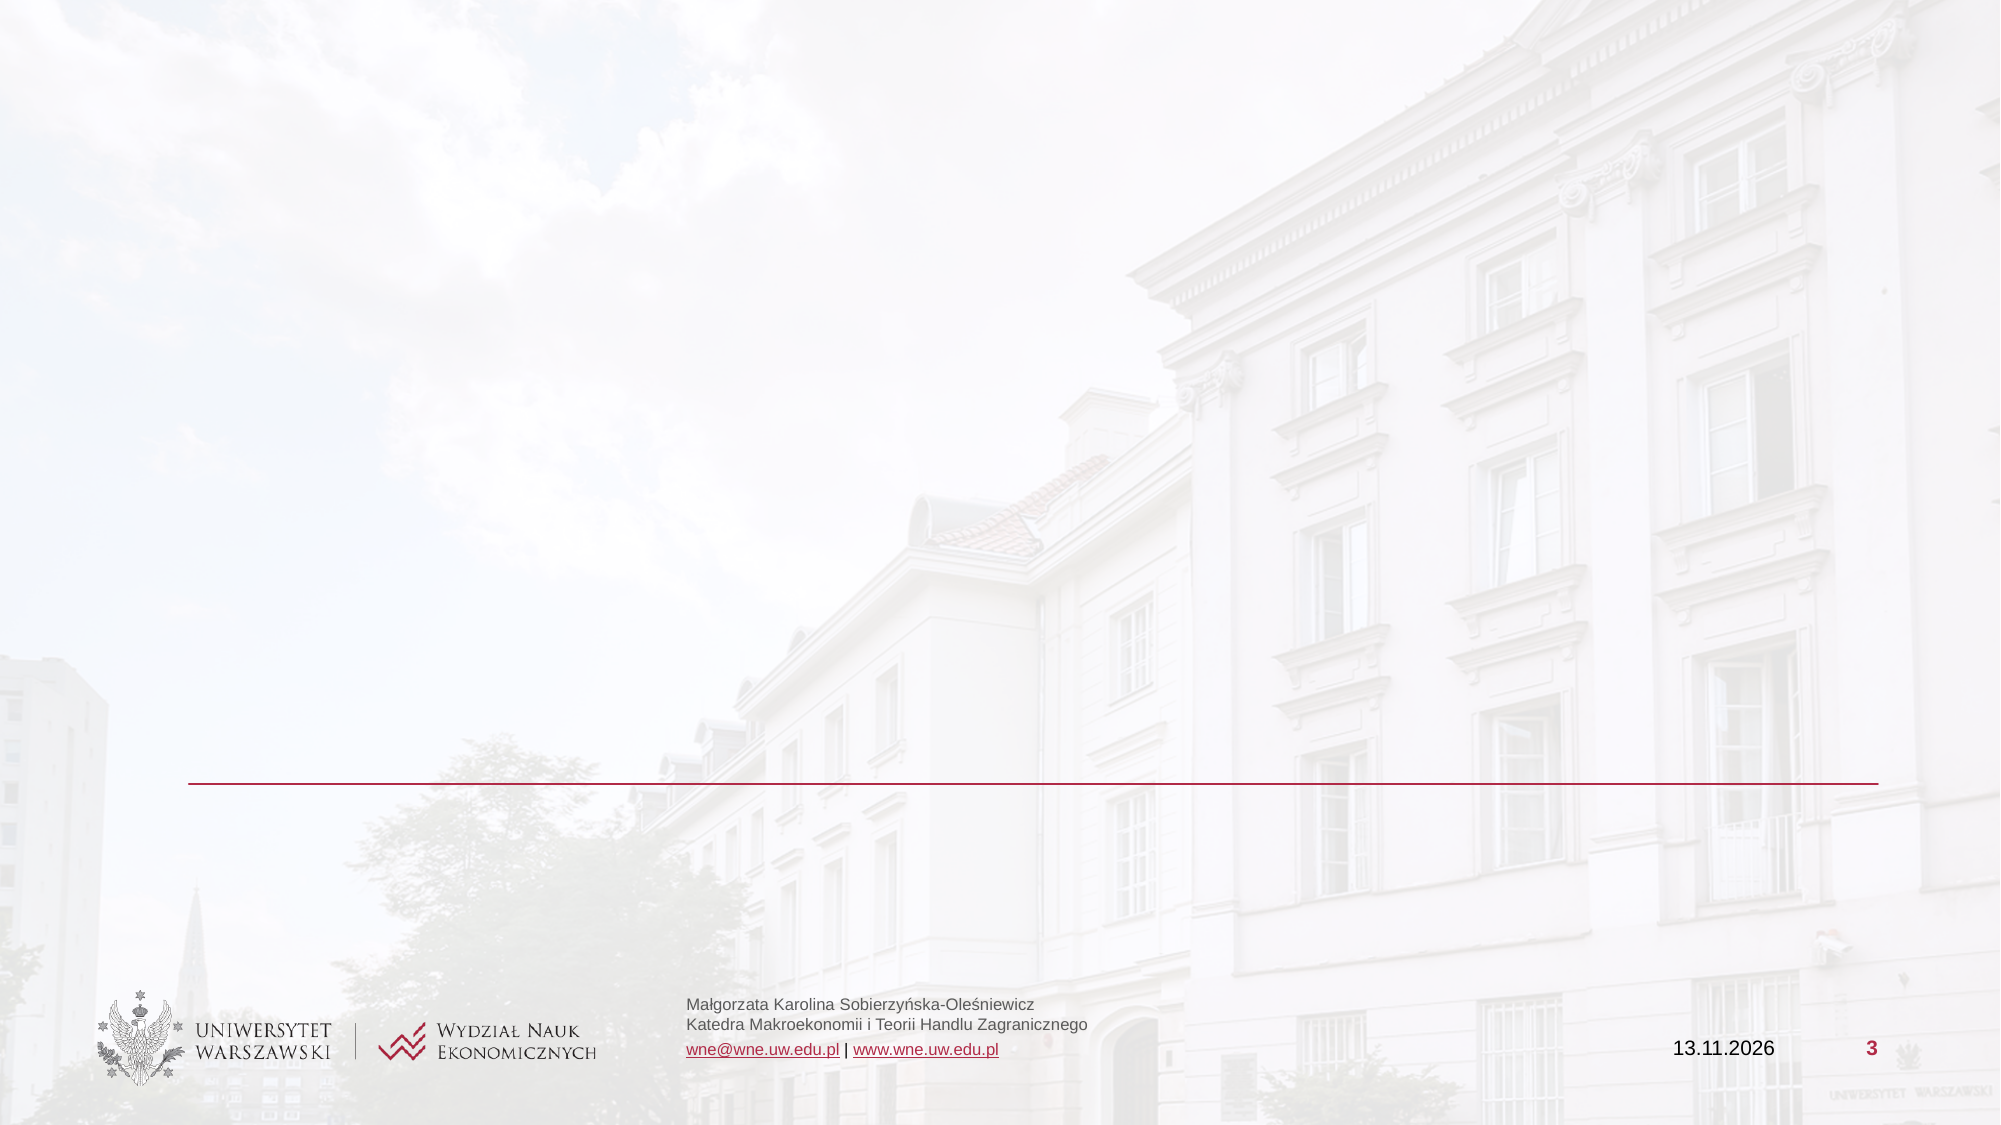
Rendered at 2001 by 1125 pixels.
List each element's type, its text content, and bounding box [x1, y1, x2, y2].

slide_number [1512, 997, 1775, 1060]
slide_number 3 [1787, 997, 1878, 1060]
footer Małgorzata Karolina Sobierzyńska-Oleśniewicz Katedra Makroekonomii i Teorii Handlu Zagranicznego [686, 992, 1397, 1035]
